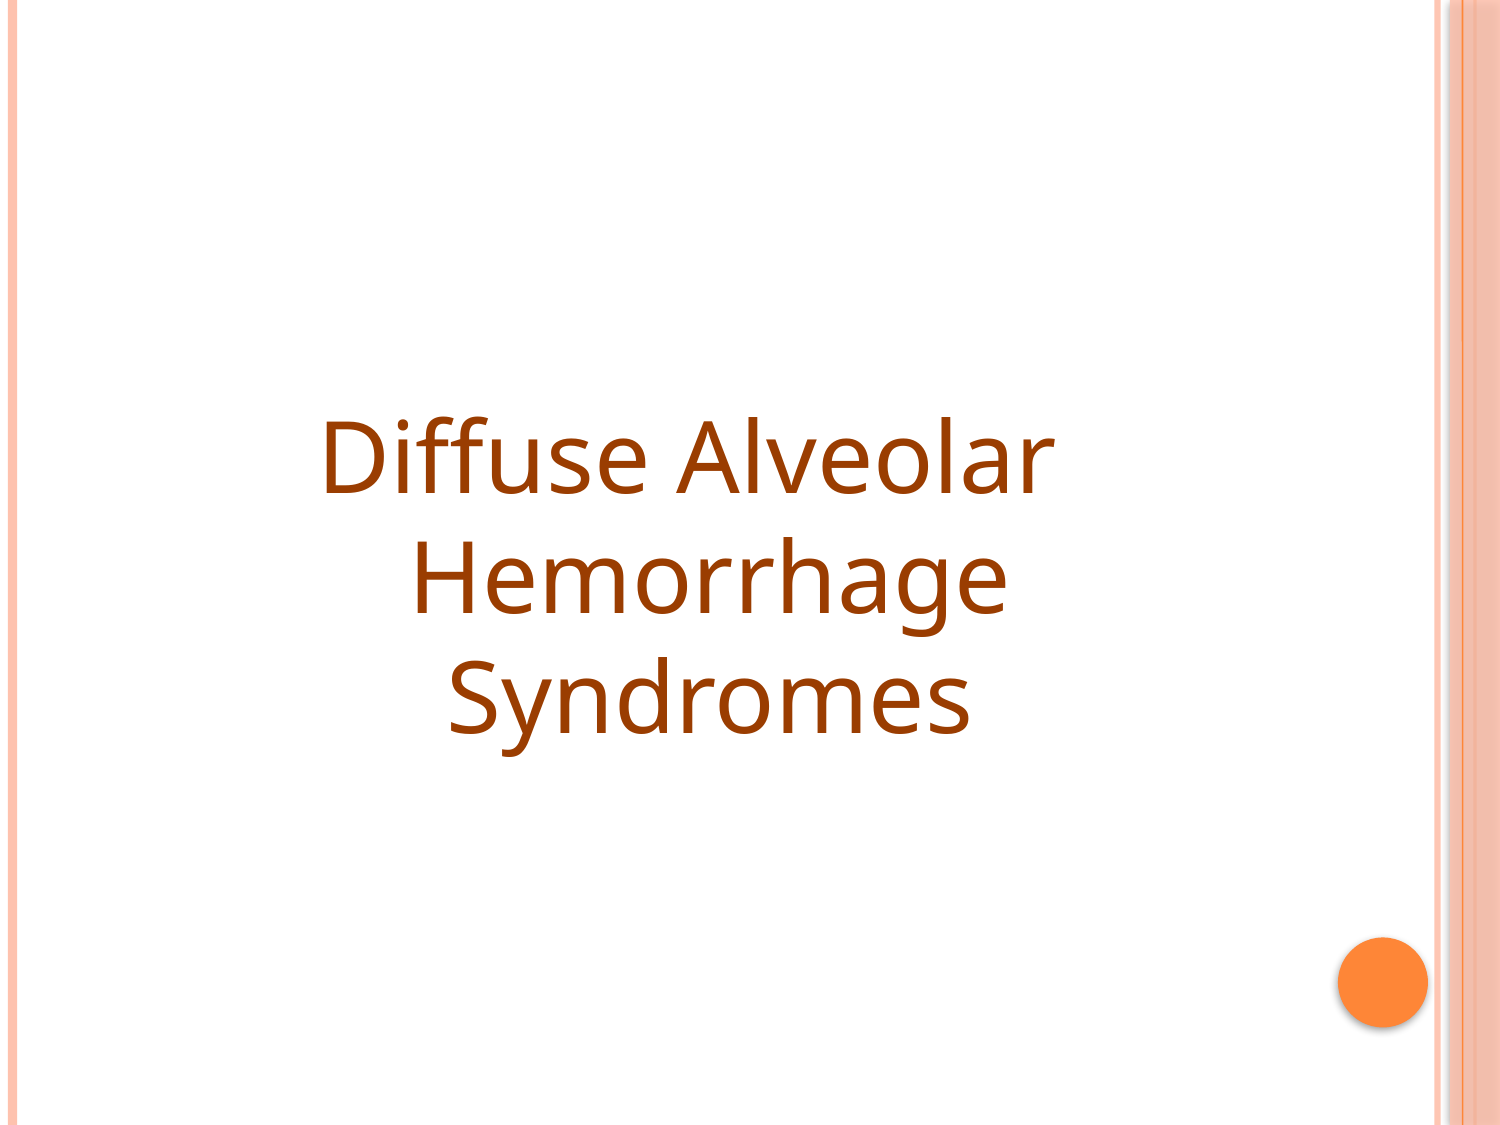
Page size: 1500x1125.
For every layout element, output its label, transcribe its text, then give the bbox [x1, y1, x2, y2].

list Diffuse Alveolar Hemorrhage Syndromes [75, 386, 1300, 1062]
